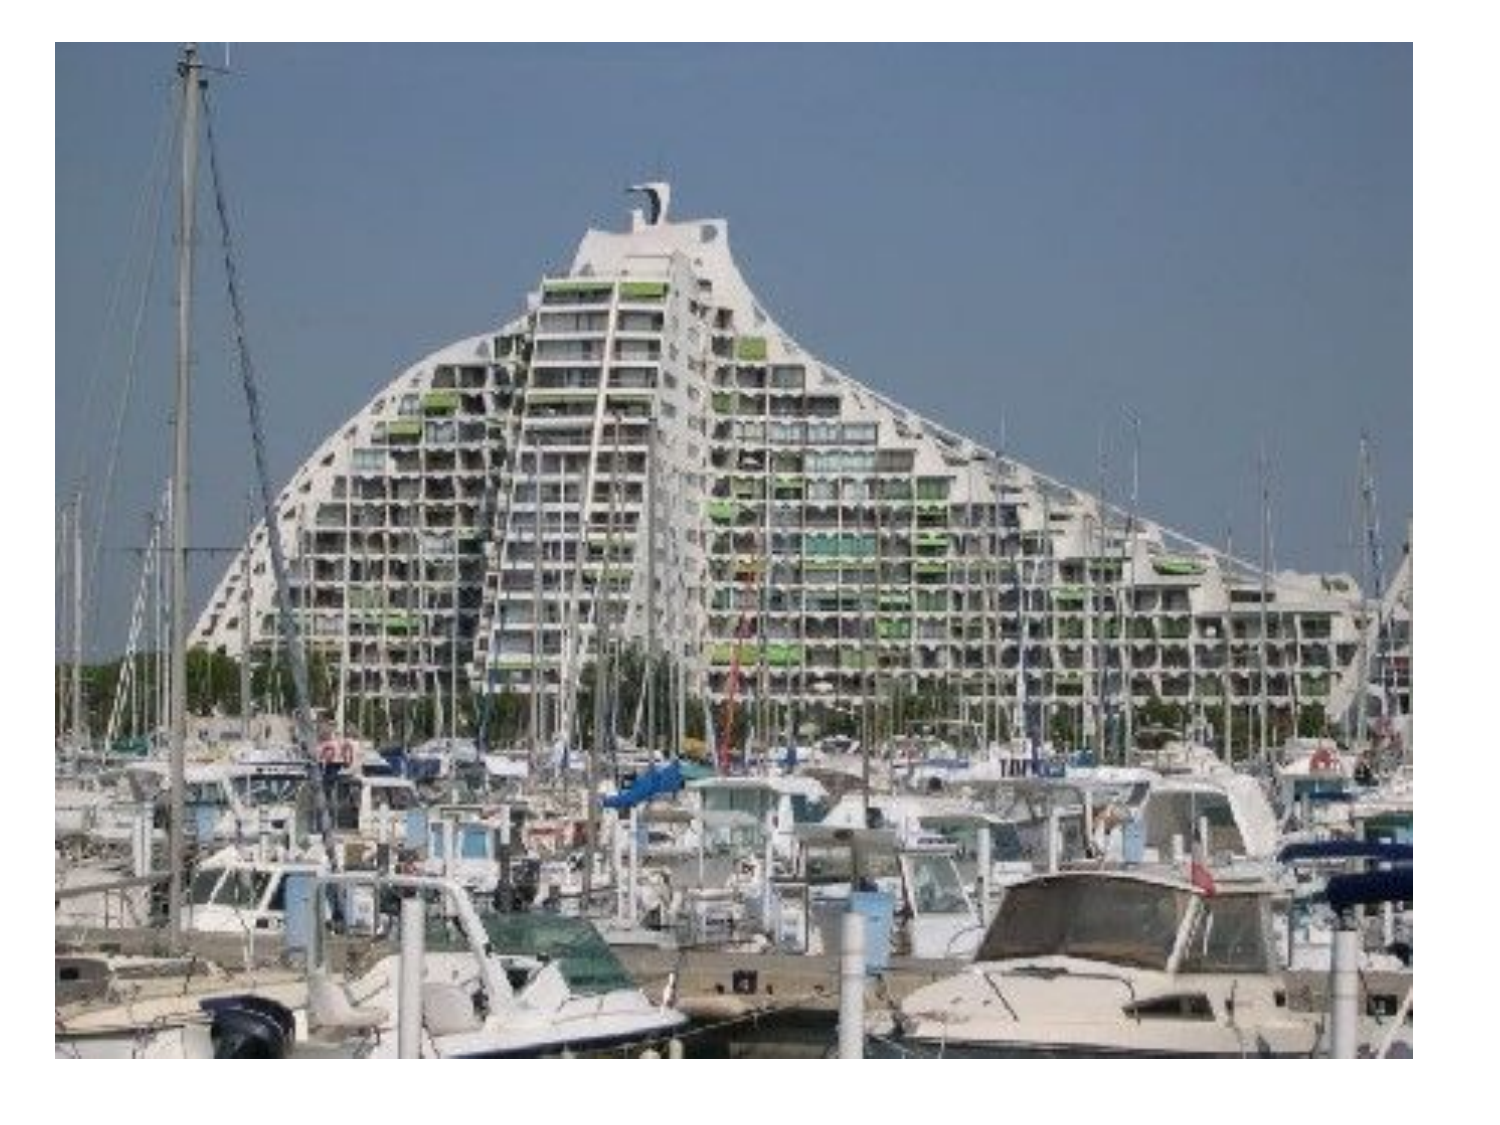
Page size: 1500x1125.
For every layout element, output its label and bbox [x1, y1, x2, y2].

picture [55, 42, 1413, 1059]
